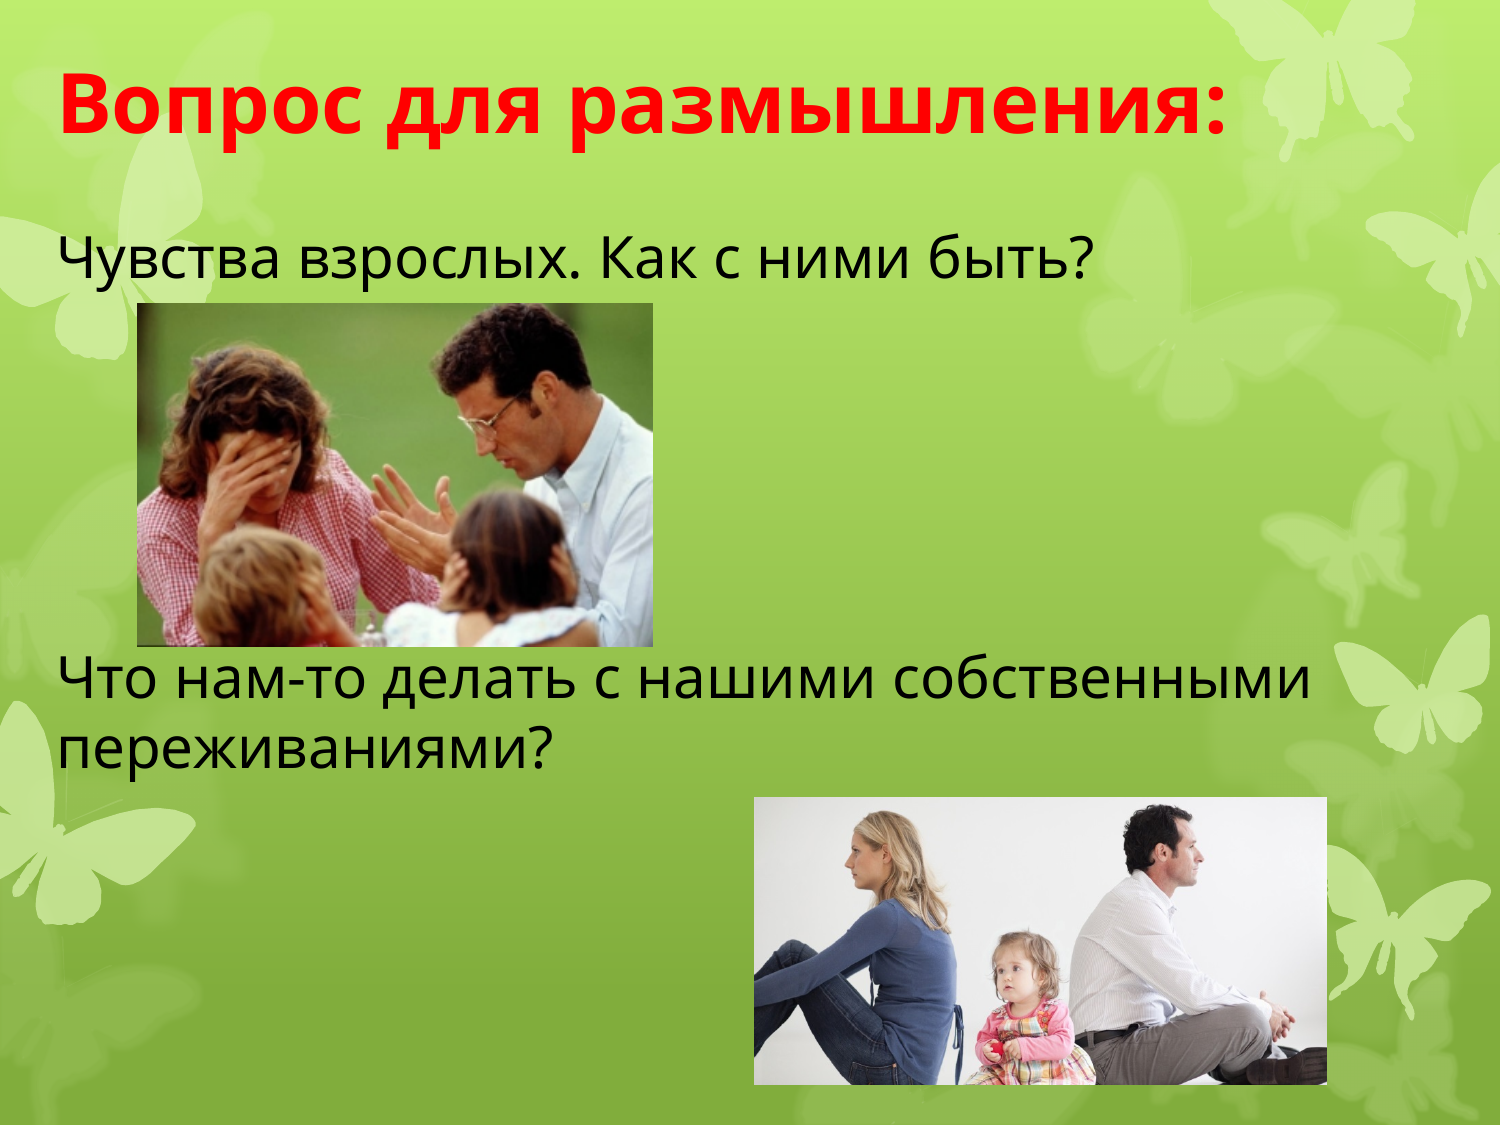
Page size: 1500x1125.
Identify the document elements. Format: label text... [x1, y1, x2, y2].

picture [753, 797, 1328, 1085]
text_box Вопрос для размышления: Чувства взрослых. Как с ними быть? Что нам-то делать с нашими собственными переживаниями? [41, 42, 1471, 788]
picture [136, 302, 654, 648]
